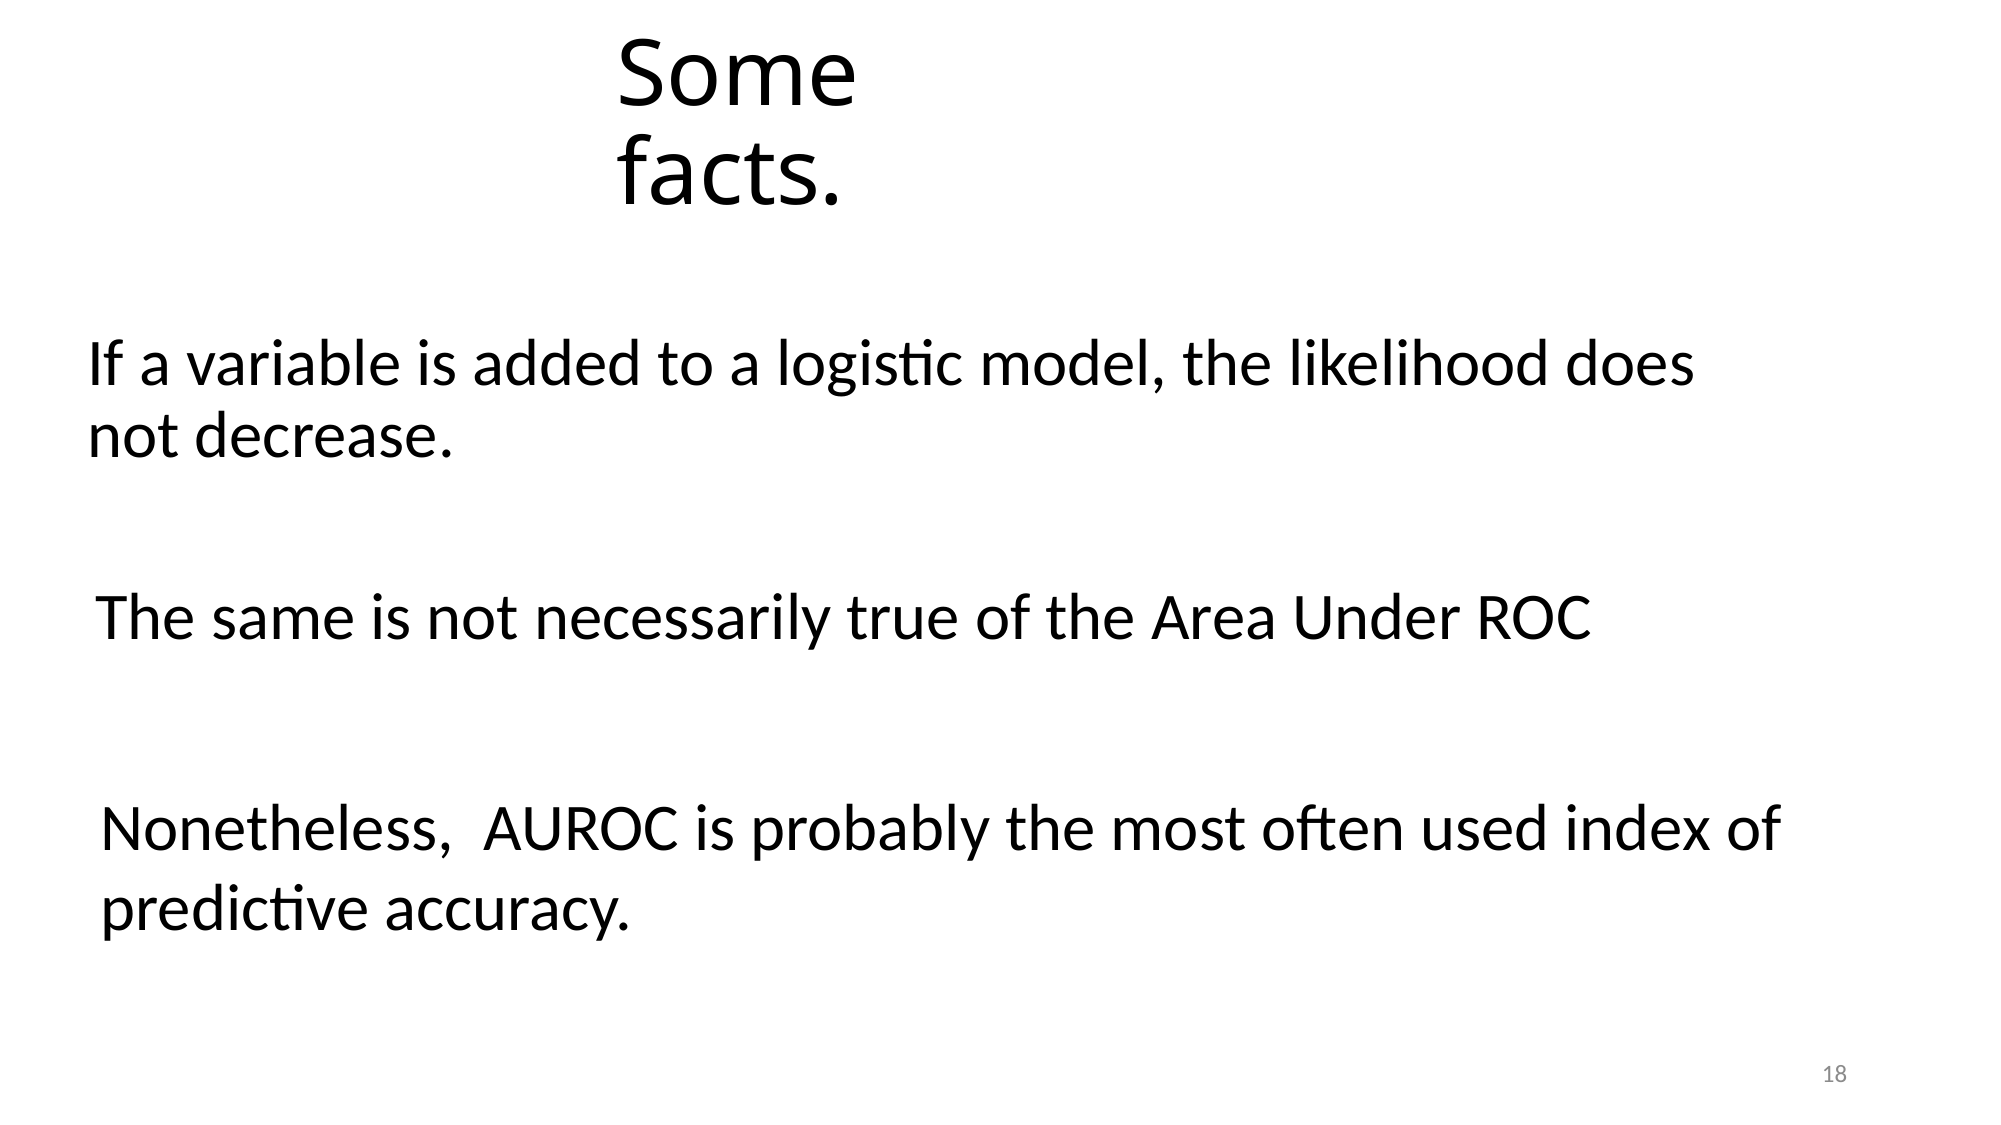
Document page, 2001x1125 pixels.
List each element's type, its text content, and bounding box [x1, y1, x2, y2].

slide_number 18 [1412, 1042, 1863, 1103]
text_box If a variable is added to a logistic model, the likelihood does not decrease. [72, 291, 1798, 509]
text_box Nonetheless, AUROC is probably the most often used index of predictive accuracy. [85, 776, 1878, 952]
title Some facts. [601, 16, 1088, 234]
text_box The same is not necessarily true of the Area Under ROC [80, 565, 1608, 661]
